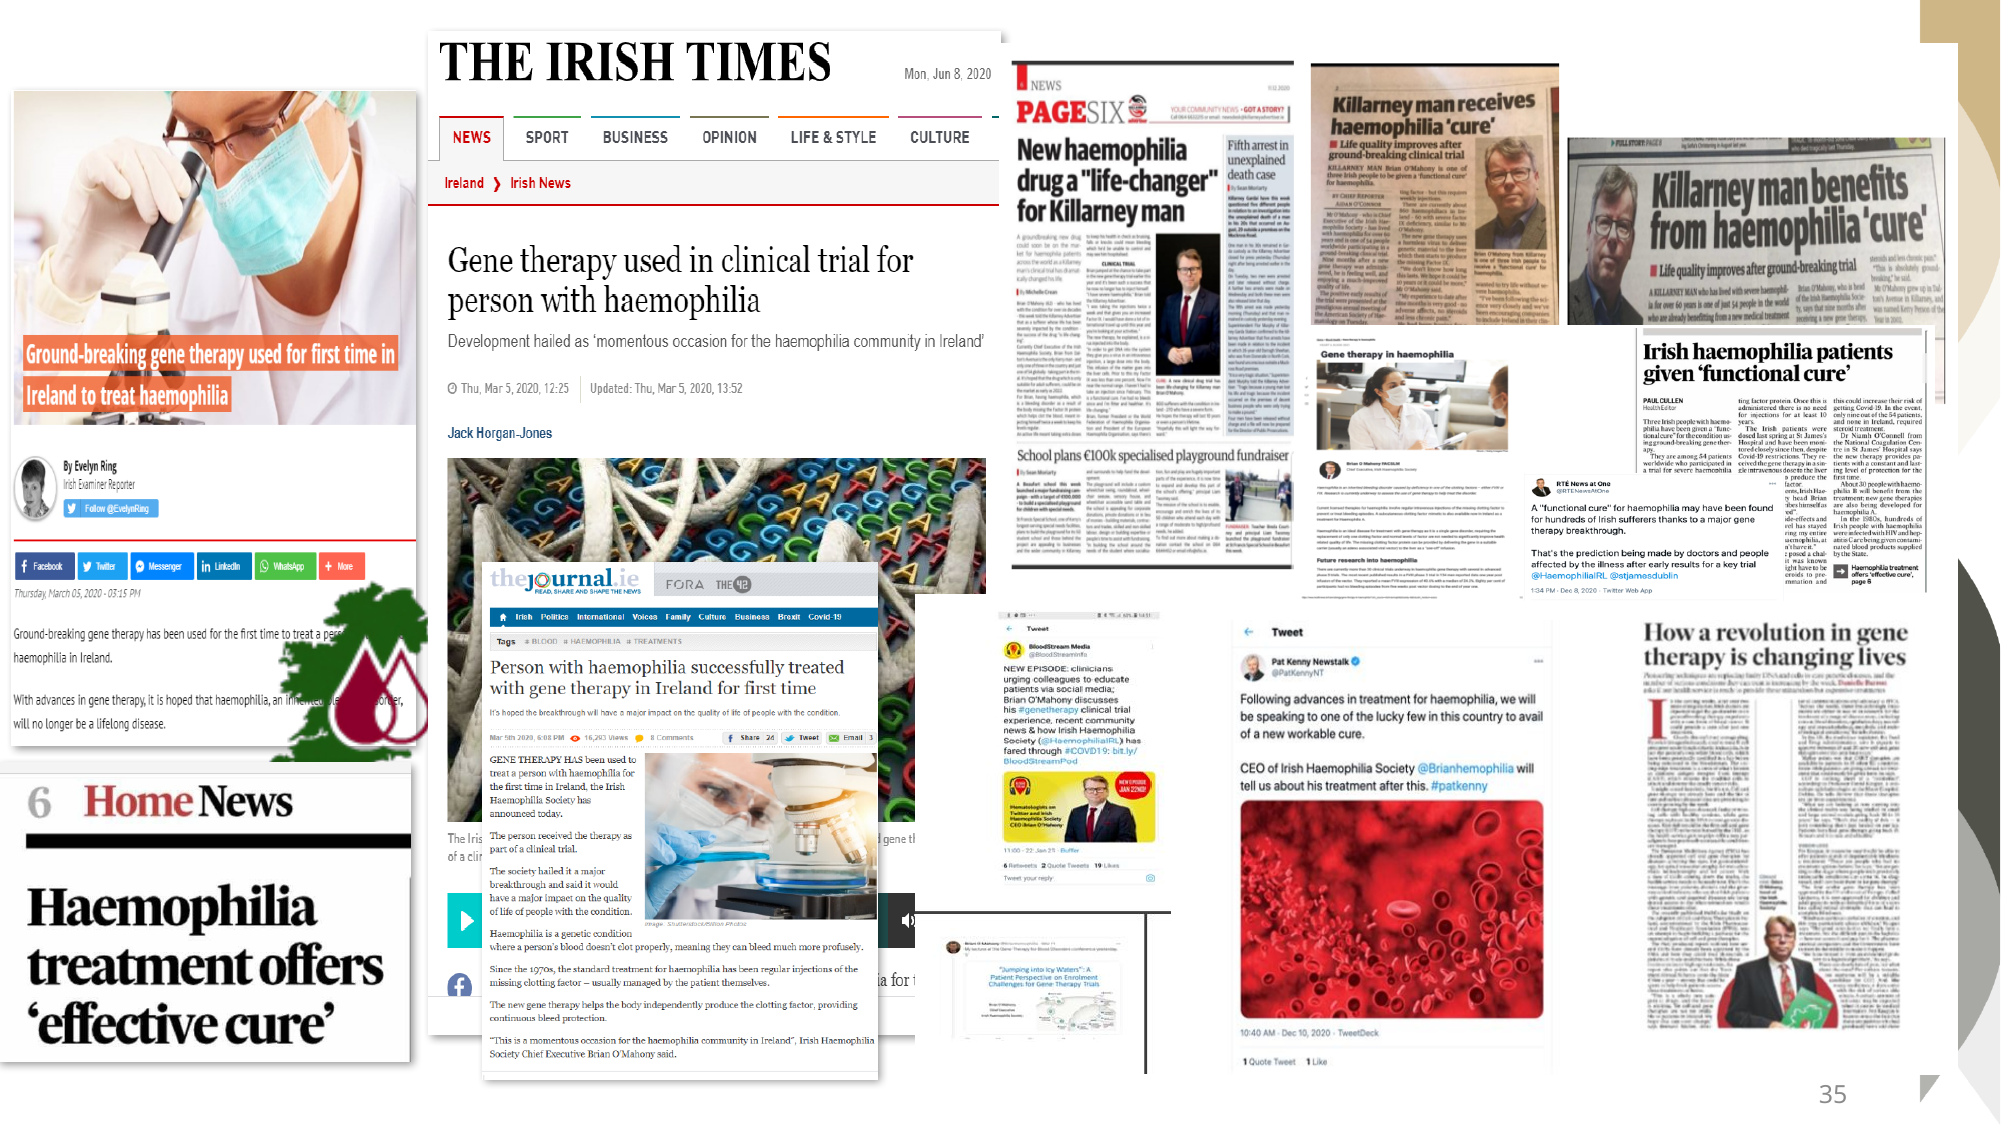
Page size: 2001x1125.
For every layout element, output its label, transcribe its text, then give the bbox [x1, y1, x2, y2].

picture [0, 0, 2001, 1125]
footer [137, 958, 1412, 1094]
slide_number 35 [1412, 1075, 1863, 1125]
